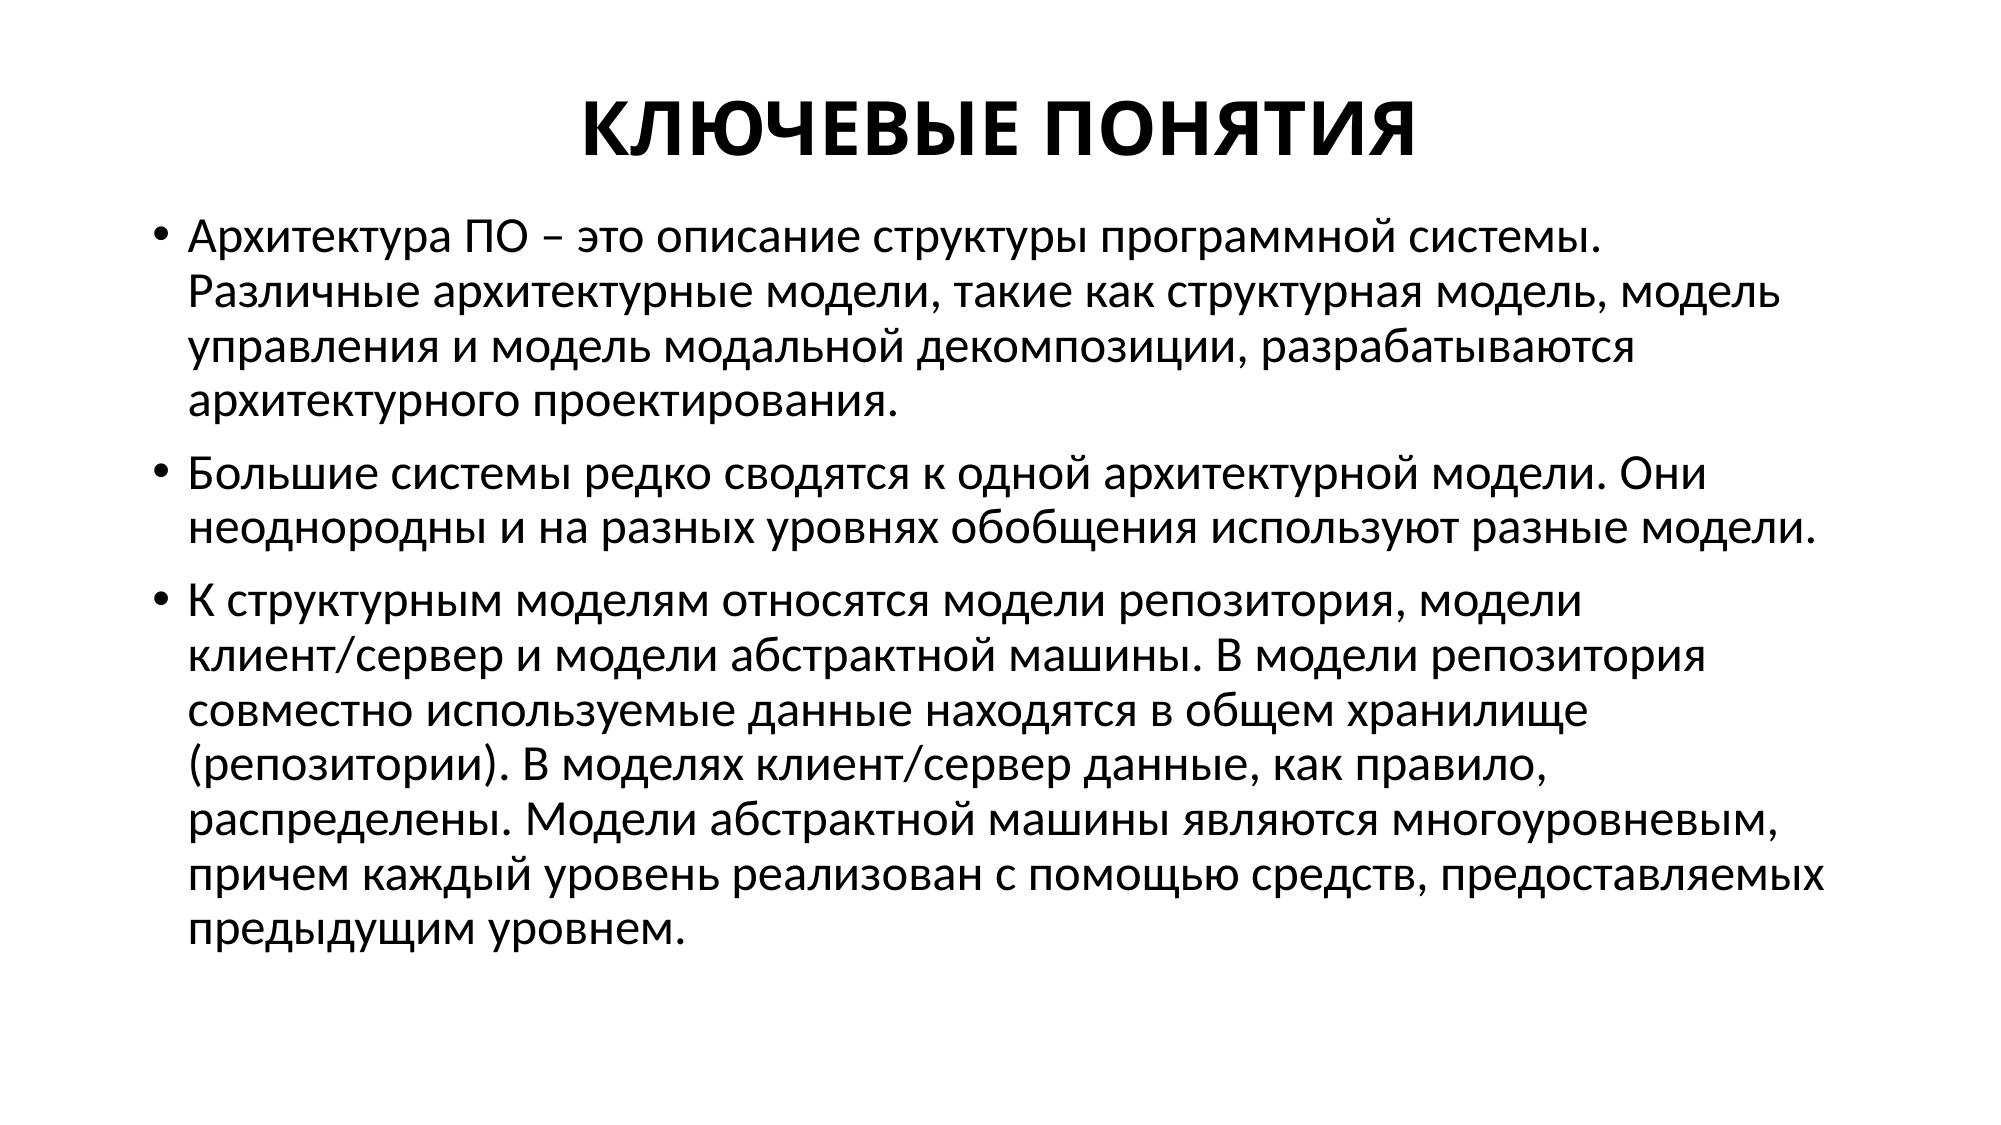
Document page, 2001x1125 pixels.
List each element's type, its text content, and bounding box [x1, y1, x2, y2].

title КЛЮЧЕВЫЕ ПОНЯТИЯ [137, 59, 1863, 201]
list Архитектура ПО – это описание структуры программной системы. Различные архитектурные модели, такие как структурная модель, модель управления и модель модальной декомпозиции, разрабатываются архитектурного проектирования. Большие системы редко сводятся к одной архитектурной модели. Они неоднородны и на разных уровнях обобщения используют разные модели. К структурным моделям относятся модели репозитория, модели клиент/сервер и модели абстрактной машины. В модели репозитория совместно используемые данные находятся в общем хранилище (репозитории). В моделях клиент/сервер данные, как правило, распределены. Модели абстрактной машины являются многоуровневым, причем каждый уровень реализован с помощью средств, предоставляемых предыдущим уровнем. [137, 201, 1863, 1014]
